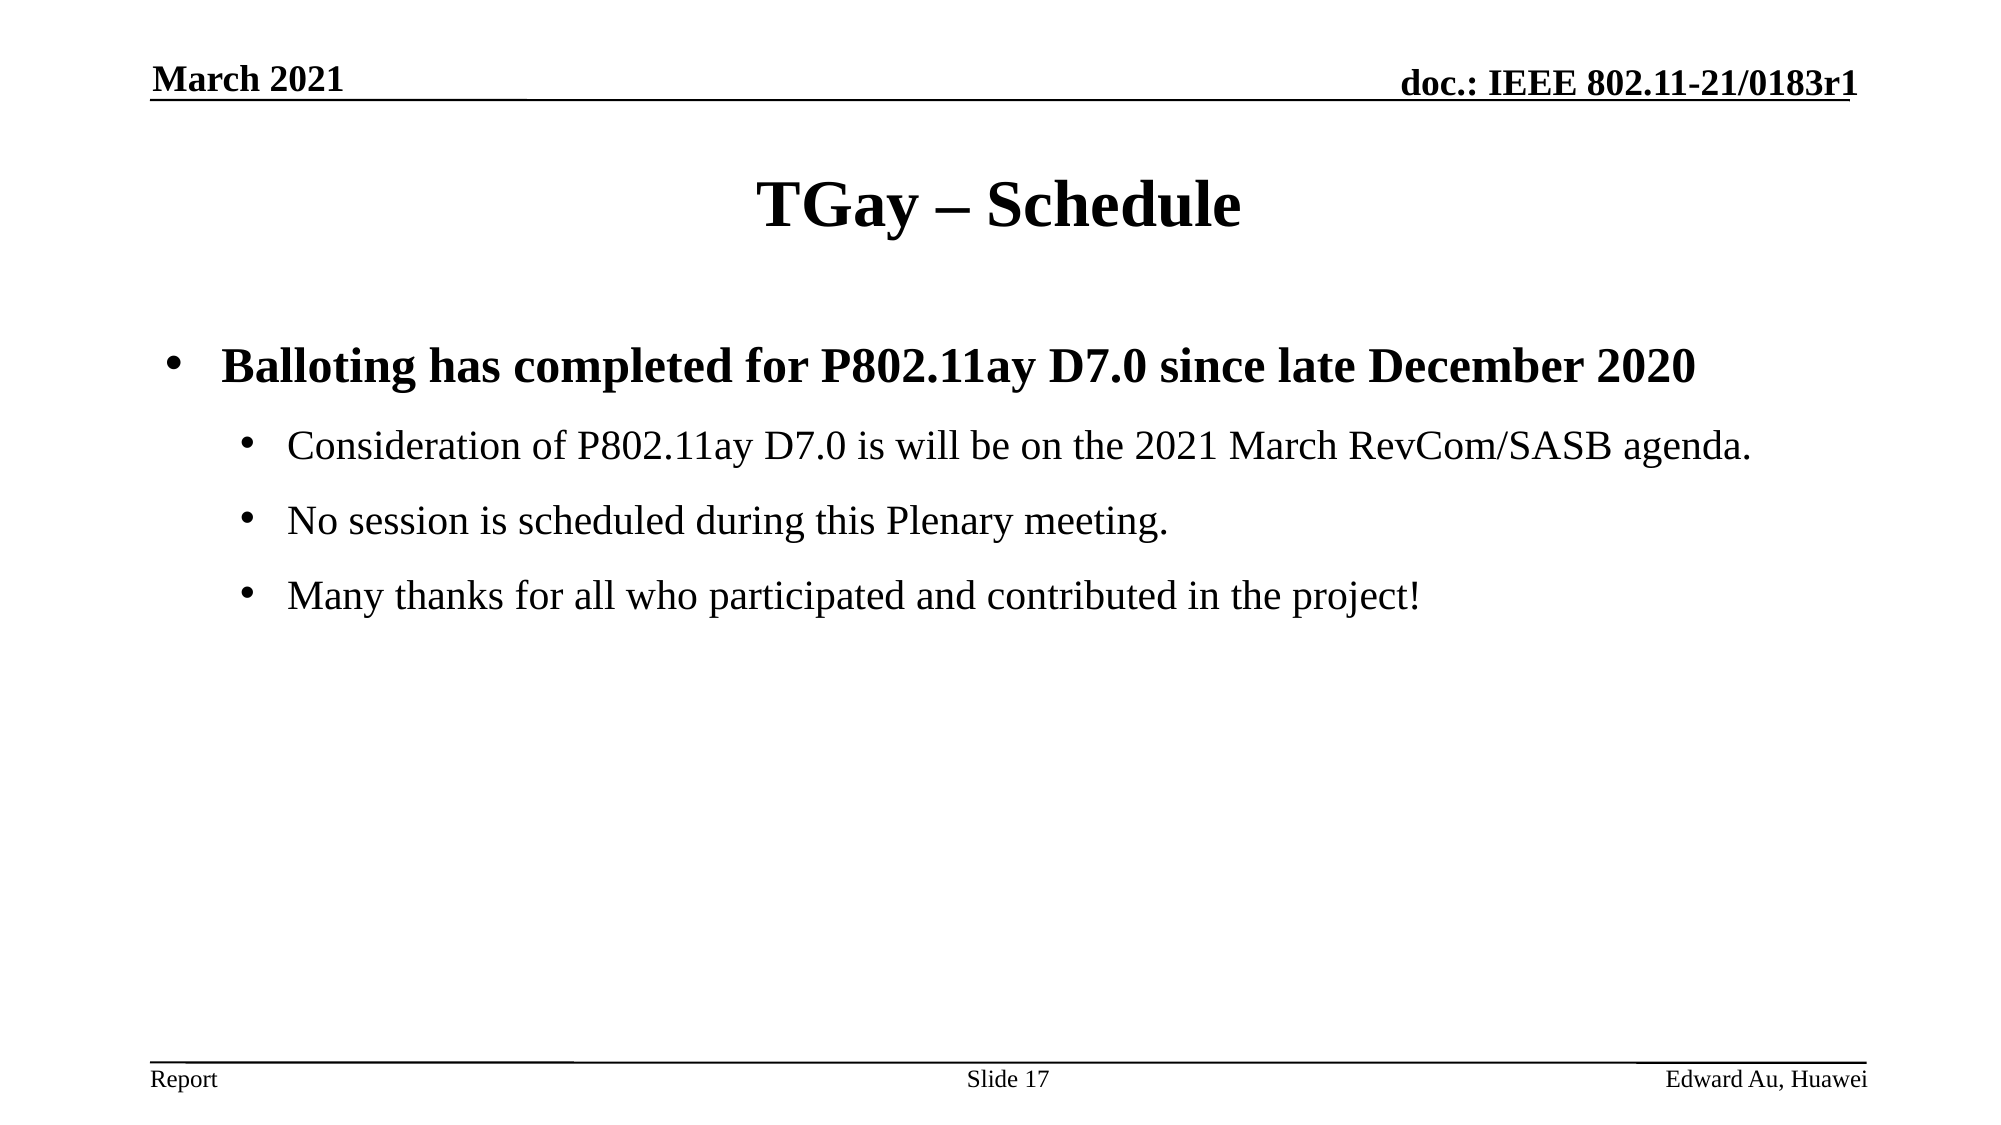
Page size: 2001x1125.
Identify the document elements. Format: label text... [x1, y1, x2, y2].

slide_number Slide 17 [950, 1061, 1067, 1123]
footer Edward Au, Huawei [1171, 1061, 1869, 1093]
list Balloting has completed for P802.11ay D7.0 since late December 2020 Consideration of P802.11ay D7.0 is will be on the 2021 March RevCom/SASB agenda. No session is scheduled during this Plenary meeting. Many thanks for all who participated and contributed in the project! [149, 324, 1850, 1000]
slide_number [152, 54, 563, 100]
title TGay – Schedule [149, 112, 1850, 288]
